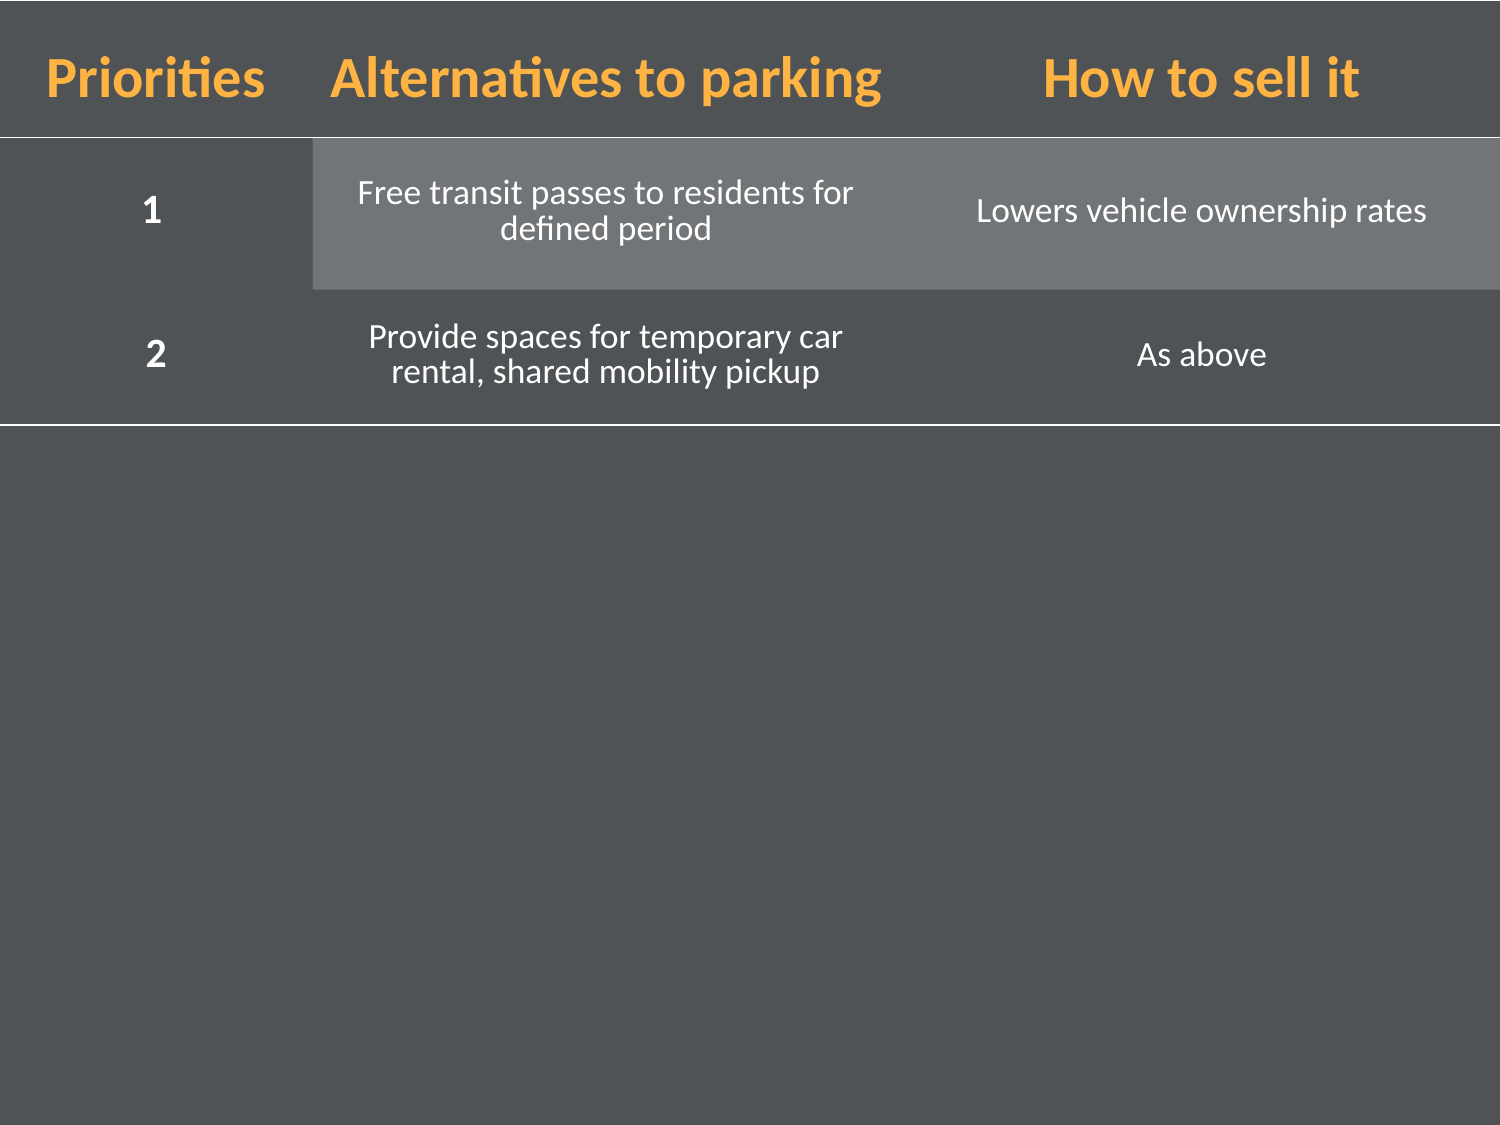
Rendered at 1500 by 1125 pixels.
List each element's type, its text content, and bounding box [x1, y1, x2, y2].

table_header Priorities [0, 1, 313, 137]
table_cell Lowers vehicle ownership rates [900, 138, 1500, 290]
table_cell As above [900, 290, 1500, 424]
table_header How to sell it [900, 1, 1500, 137]
table_cell 1 [0, 138, 313, 290]
table_cell 2 [0, 290, 313, 424]
table_header Alternatives to parking [313, 1, 900, 137]
table_cell Free transit passes to residents for defined period [313, 138, 900, 290]
table_cell Provide spaces for temporary car rental, shared mobility pickup [313, 290, 900, 424]
